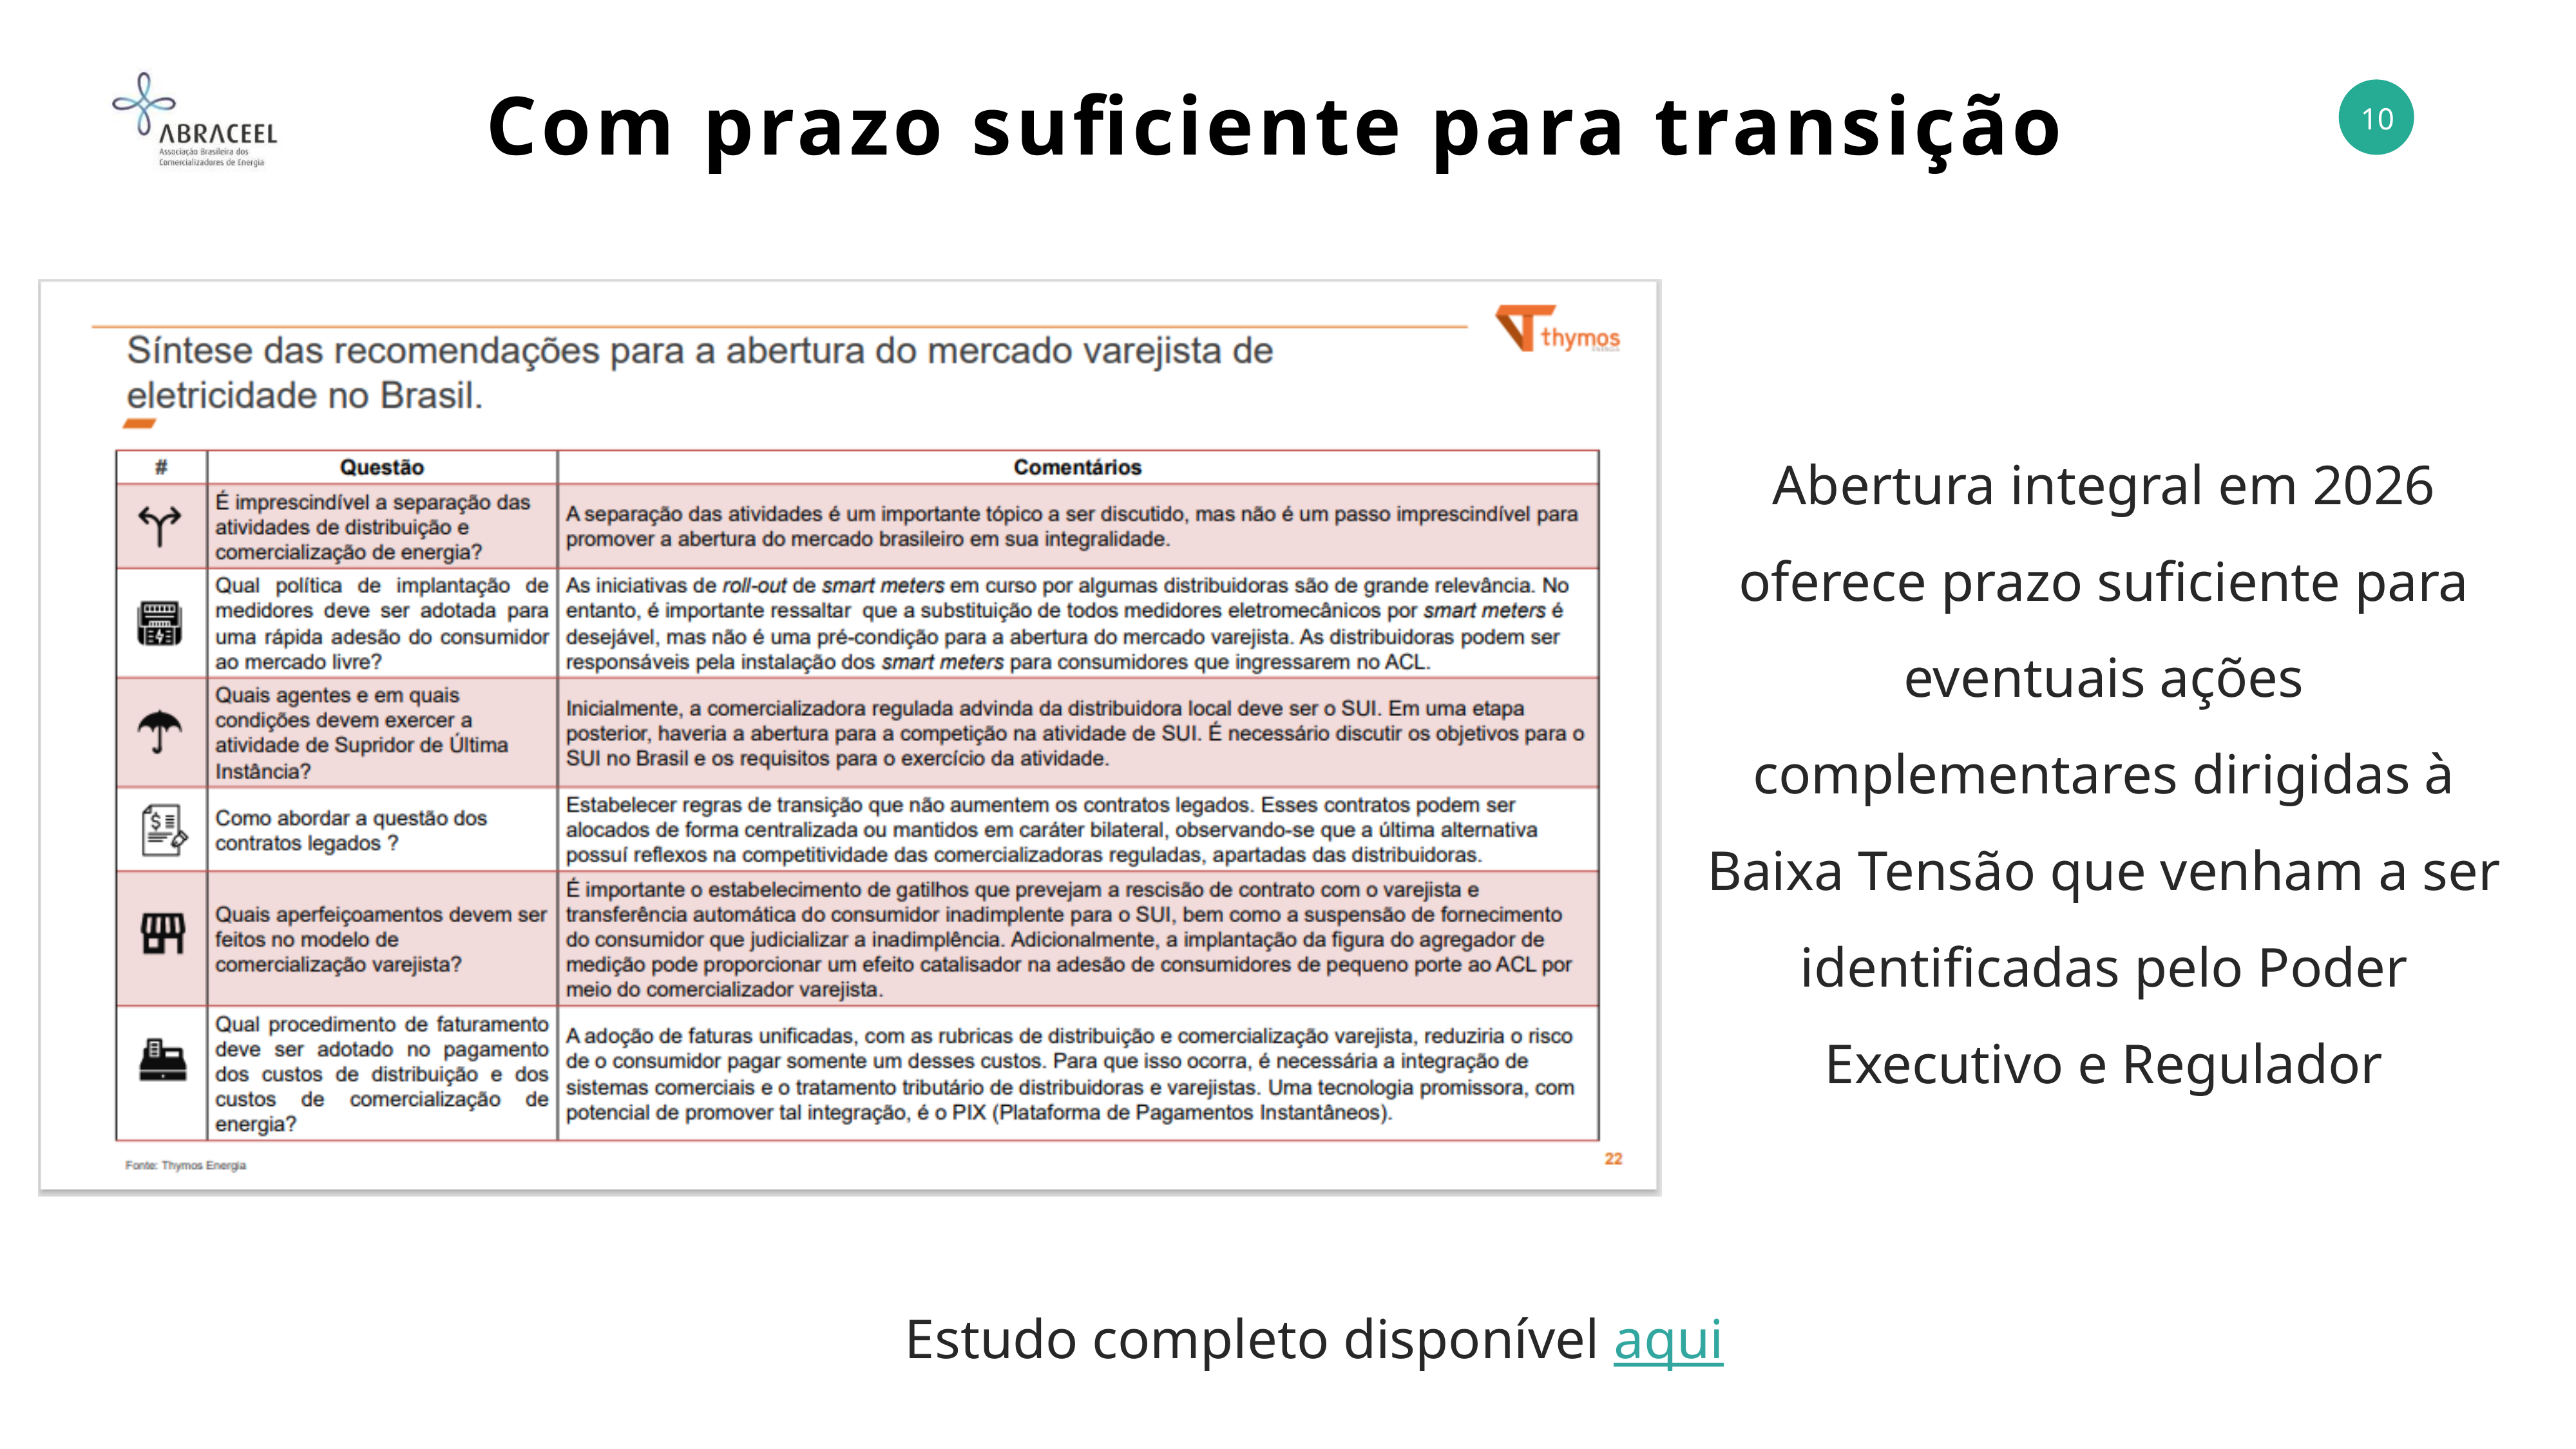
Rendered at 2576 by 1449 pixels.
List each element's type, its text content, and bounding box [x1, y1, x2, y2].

picture [104, 66, 296, 180]
text_box Abertura integral em 2026 oferece prazo suficiente para eventuais ações complementares dirigidas à Baixa Tensão que venham a ser identificadas pelo Poder Executivo e Regulador [1697, 413, 2512, 1099]
text_box Com prazo suficiente para transição [476, 69, 2099, 176]
picture [38, 279, 1662, 1197]
text_box Estudo completo disponível aqui [86, 1264, 2543, 1383]
